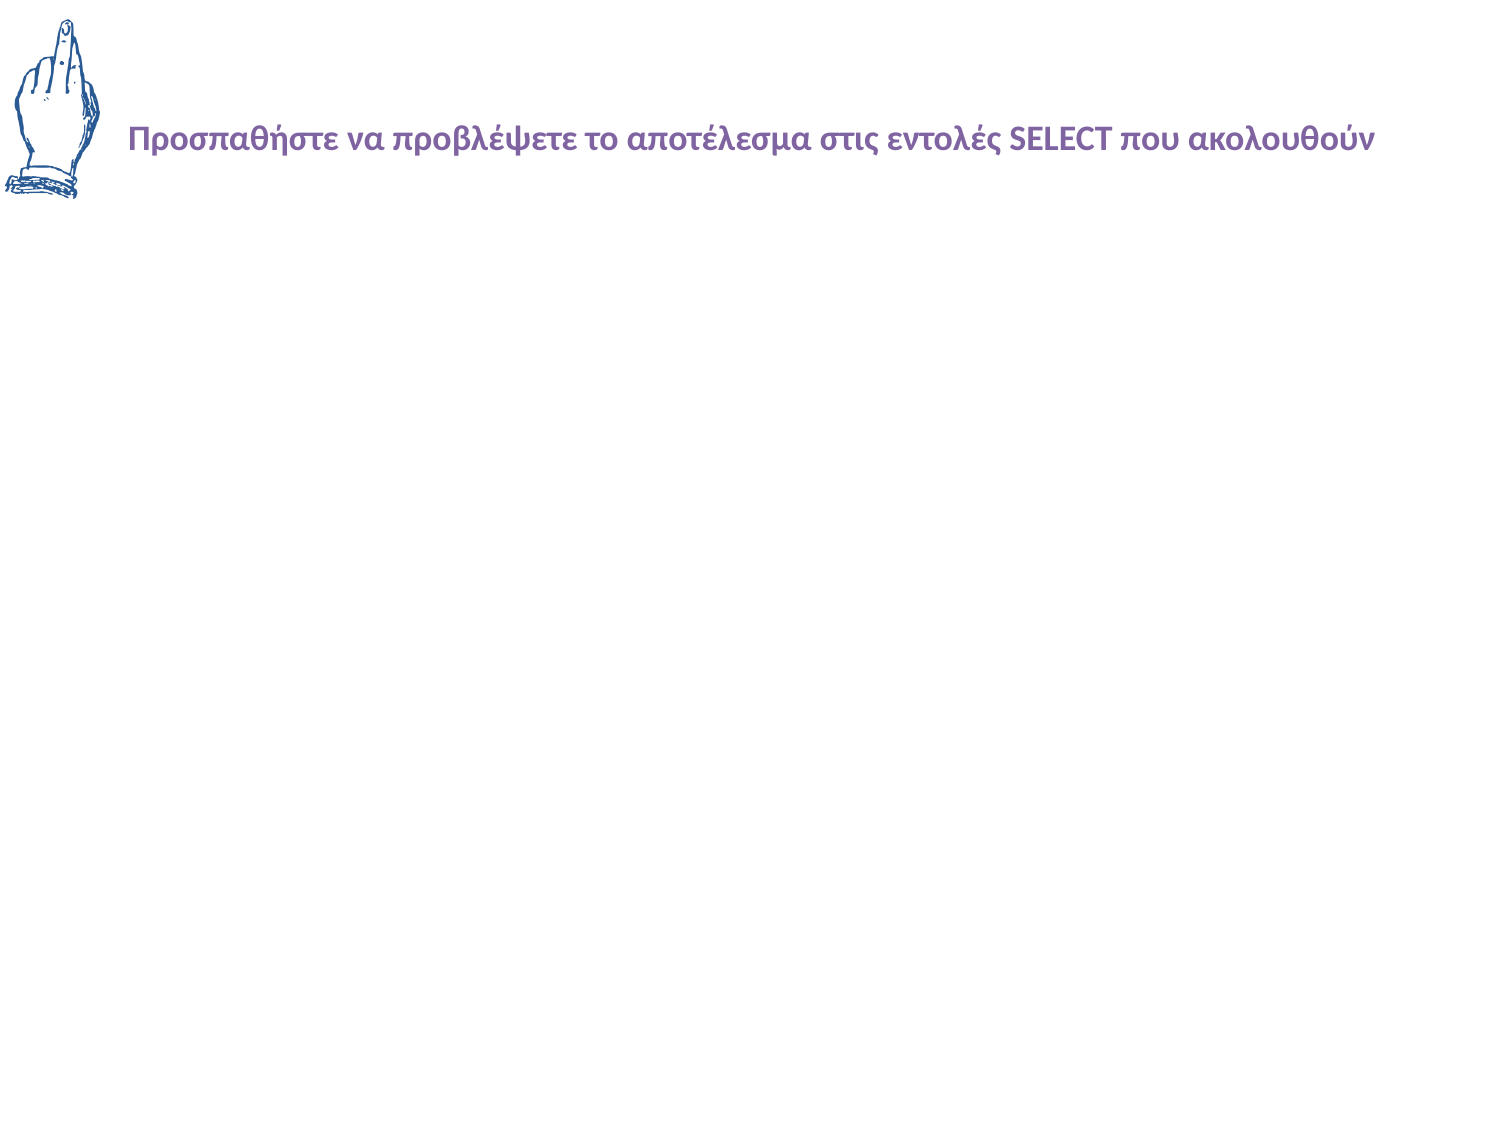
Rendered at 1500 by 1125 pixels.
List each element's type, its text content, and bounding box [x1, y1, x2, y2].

picture [5, 18, 100, 200]
title Προσπαθήστε να προβλέψετε το αποτέλεσμα στις εντολές SELECT που ακολουθούν [101, 19, 1427, 169]
